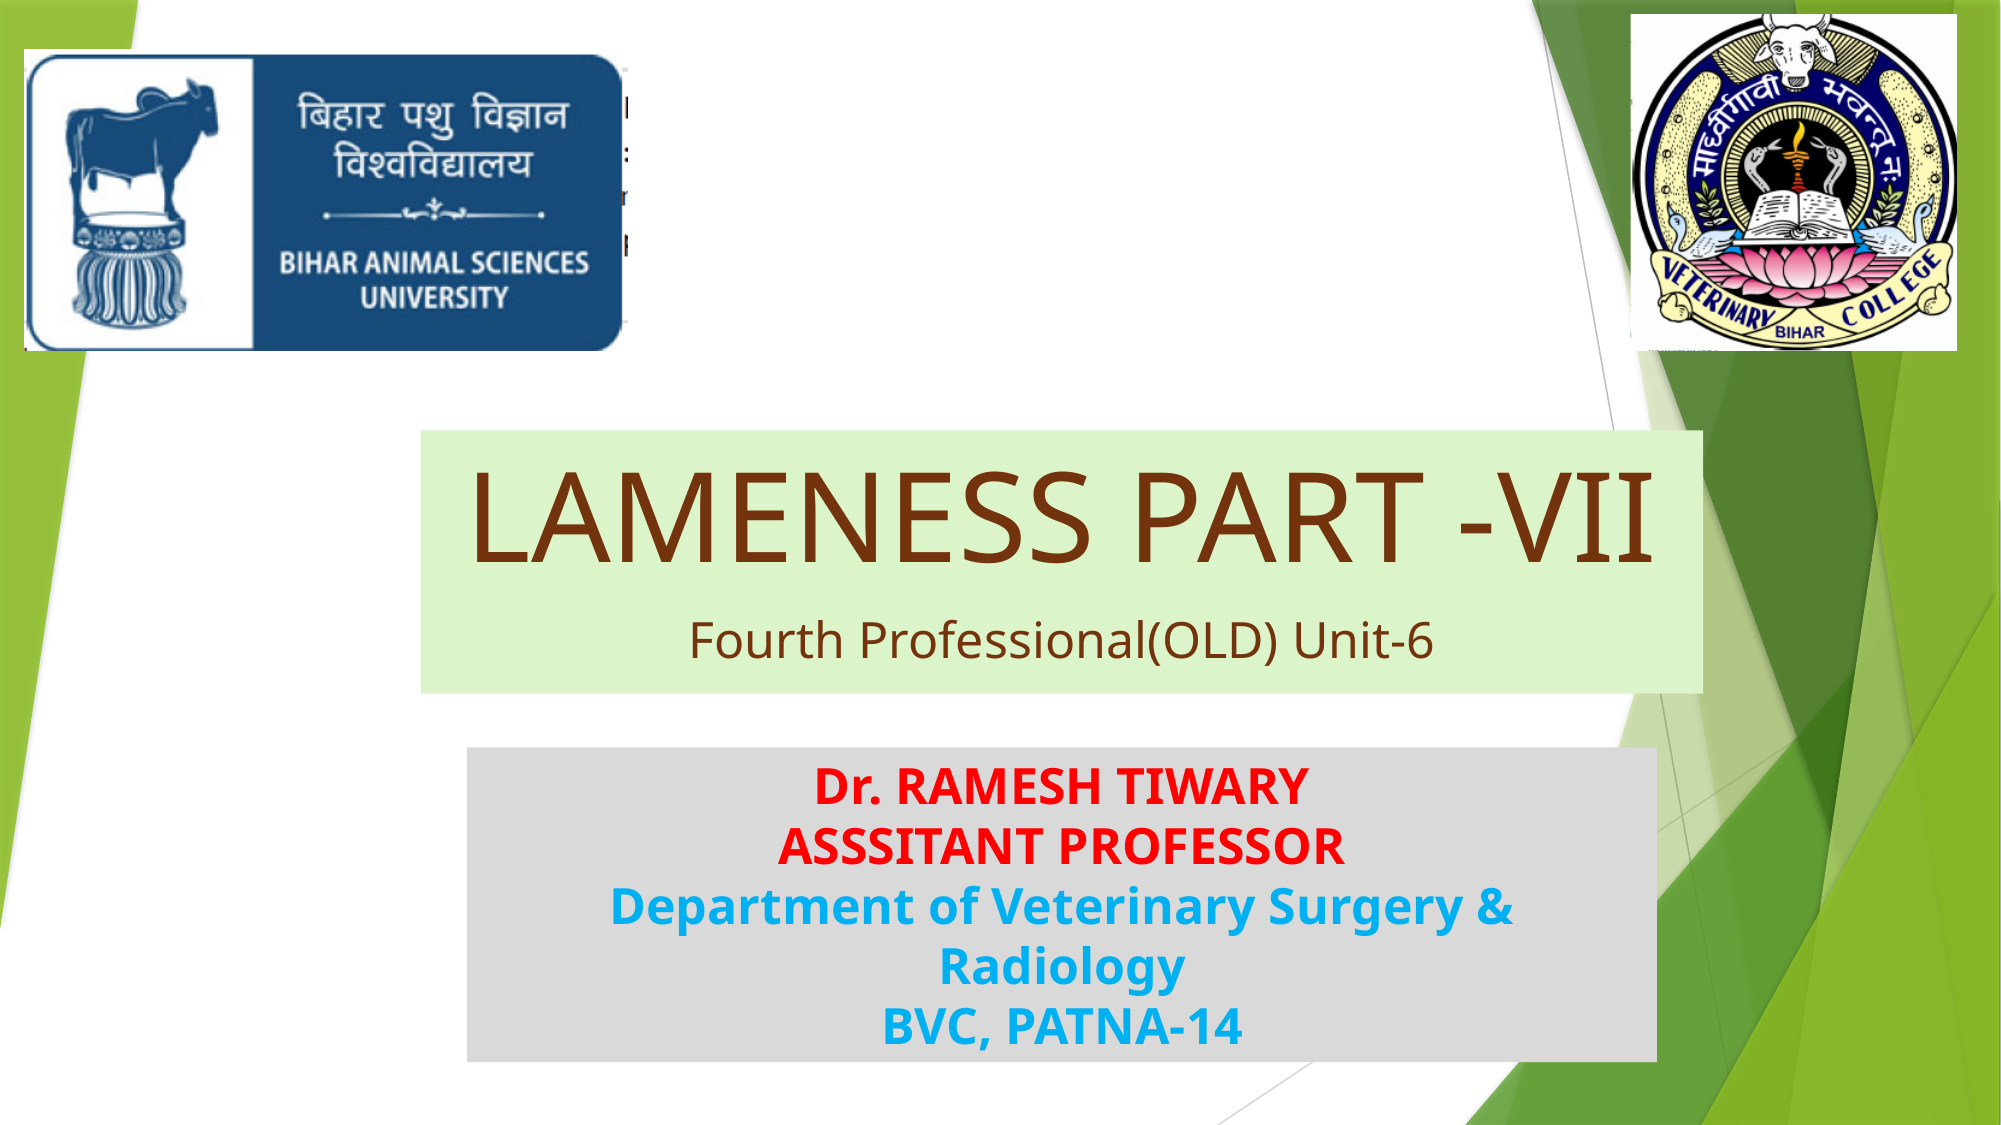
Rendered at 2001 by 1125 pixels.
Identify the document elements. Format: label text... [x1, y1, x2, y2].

picture [24, 49, 628, 352]
subtitle LAMENESS PART -VII Fourth Professional(OLD) Unit-6 [420, 430, 1704, 694]
text_box Dr. RAMESH TIWARY ASSSITANT PROFESSOR Department of Veterinary Surgery & Radiology BVC, PATNA-14 [467, 747, 1657, 1063]
picture [1630, 13, 1958, 351]
